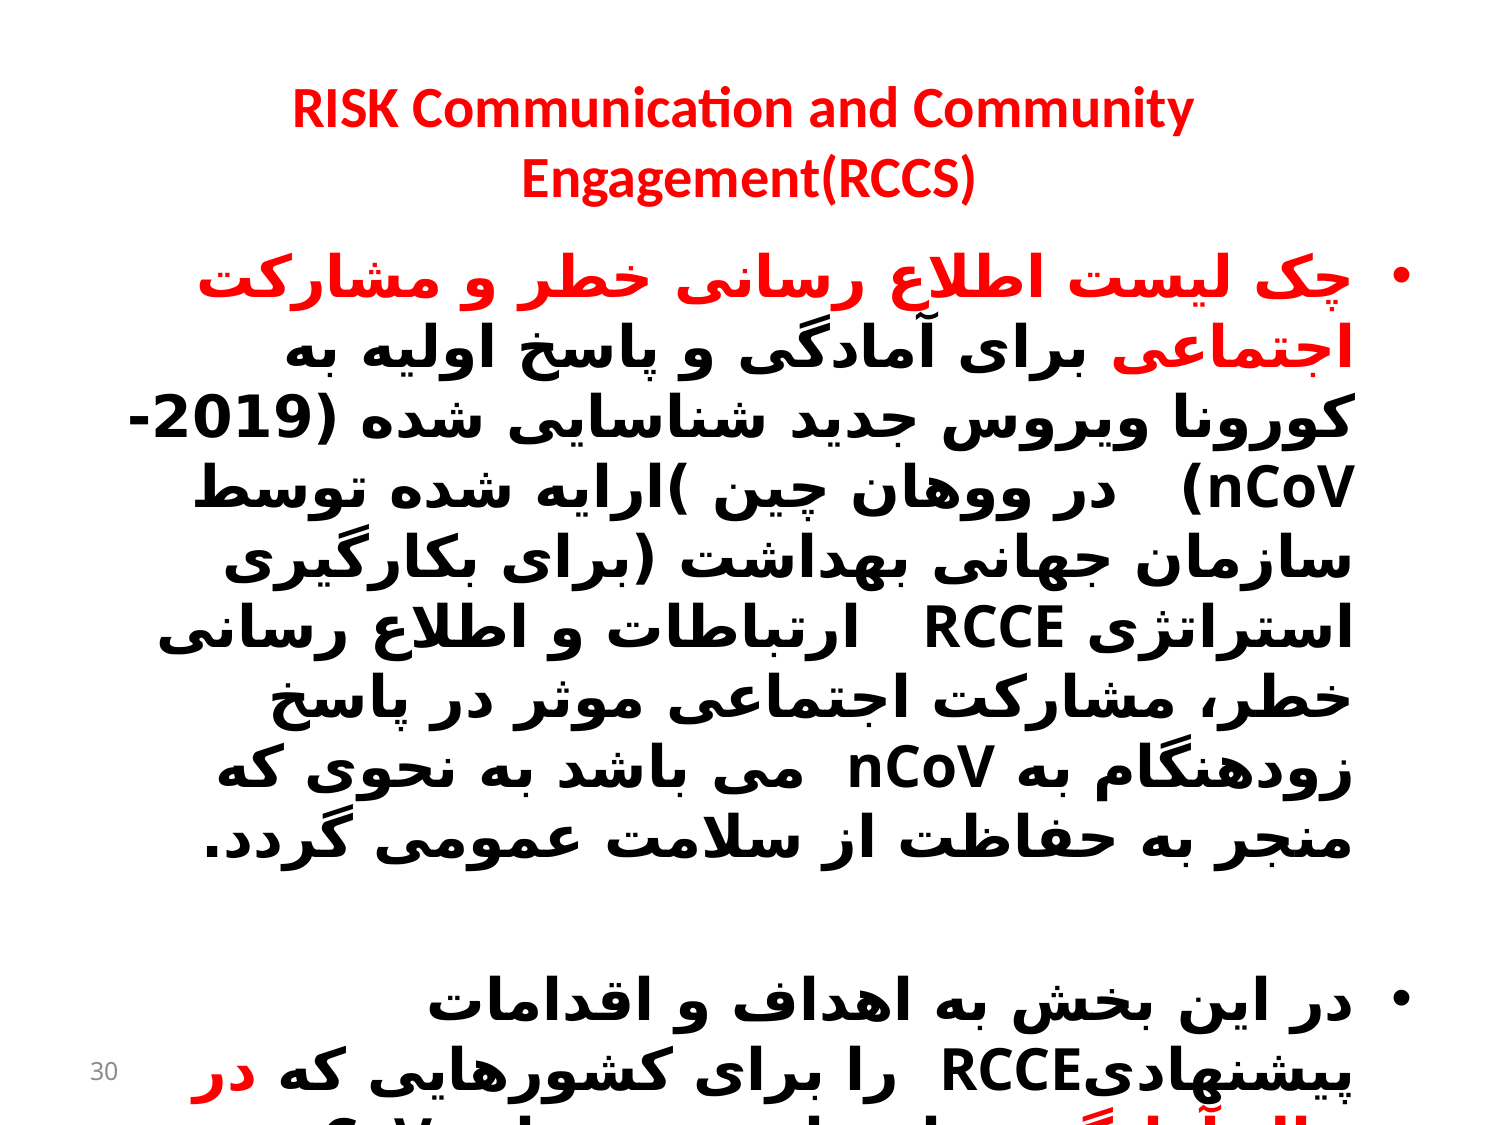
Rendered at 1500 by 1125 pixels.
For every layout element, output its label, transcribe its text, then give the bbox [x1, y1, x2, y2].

slide_number 30 [75, 1042, 425, 1103]
list چک لیست اطلاع رسانی خطر و مشارکت اجتماعی برای آمادگی و پاسخ اولیه به کورونا ویروس جدید شناسایی شده (2019-nCoV) در ووهان چین )ارایه شده توسط سازمان جهانی بهداشت (برای بکارگیری استراتژی RCCE ارتباطات و اطلاع رسانی خطر، مشارکت اجتماعی موثر در پاسخ زودهنگام به nCoV می باشد به نحوی که منجر به حفاظت از سلامت عمومی گردد. در این بخش به اهداف و اقدامات پیشنهادیRCCE را برای کشورهایی که در حال آمادگی برای پاسخ به موارد nCoV می باشند ارایه می شود. [76, 231, 1427, 1059]
title RISK Communication and Community Engagement(RCCS) [75, 45, 1425, 233]
